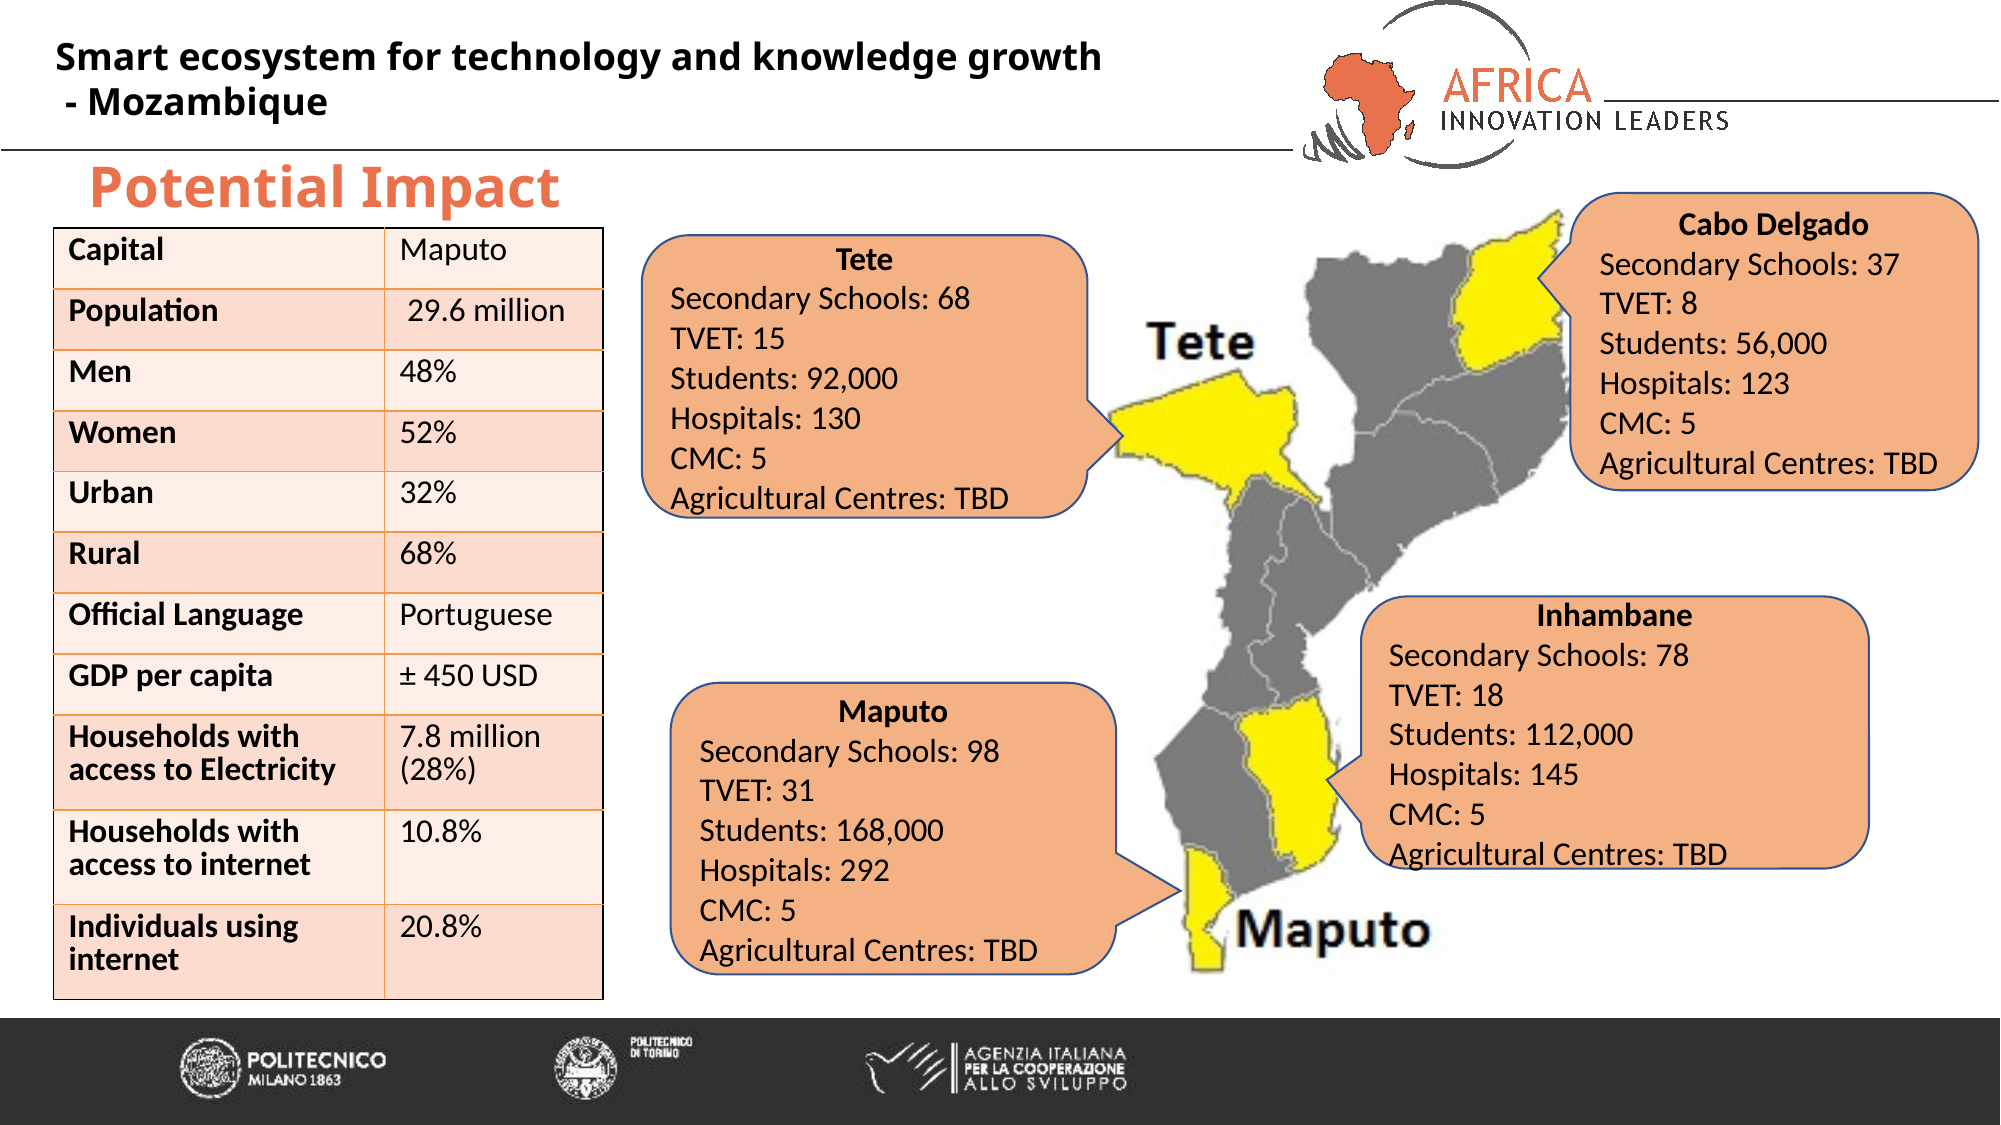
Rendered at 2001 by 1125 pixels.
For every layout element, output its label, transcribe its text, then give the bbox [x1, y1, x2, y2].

picture [1107, 208, 1937, 1012]
table_cell 68% [385, 533, 602, 592]
picture [1, 0, 1999, 169]
text_box Maputo Secondary Schools: 98 TVET: 31 Students: 168,000 Hospitals: 292 CMC: 5 Agricultural Centres: TBD [669, 681, 1107, 976]
table_cell 7.8 million (28%) [385, 716, 602, 809]
table_cell Men [54, 351, 384, 410]
table_cell Official Language [54, 594, 384, 653]
table_cell 29.6 million [385, 290, 602, 349]
table_cell Households with access to Electricity [54, 716, 384, 809]
table_cell 10.8% [385, 811, 602, 904]
table_cell Urban [54, 472, 384, 531]
table_cell Portuguese [385, 594, 602, 653]
table_cell Women [54, 412, 384, 471]
text_box Cabo Delgado Secondary Schools: 37 TVET: 8 Students: 56,000 Hospitals: 123 CMC: 5 Agricultural Centres: TBD [1582, 191, 1980, 491]
text_box Tete Secondary Schools: 68 TVET: 15 Students: 92,000 Hospitals: 130 CMC: 5 Agricultural Centres: TBD [640, 234, 1107, 519]
table_header Maputo [385, 229, 602, 288]
table_header Capital [54, 229, 384, 288]
table_cell ± 450 USD [385, 655, 602, 714]
table_cell Rural [54, 533, 384, 592]
table_cell 20.8% [385, 905, 602, 999]
picture [0, 1018, 2000, 1125]
table_cell Households with access to internet [54, 811, 384, 904]
table_cell 52% [385, 412, 602, 471]
table_cell GDP per capita [54, 655, 384, 714]
table_cell Population [54, 290, 384, 349]
table_cell Individuals using internet [54, 905, 384, 999]
table_cell 48% [385, 351, 602, 410]
title Potential Impact [73, 169, 1799, 229]
table_cell 32% [385, 472, 602, 531]
